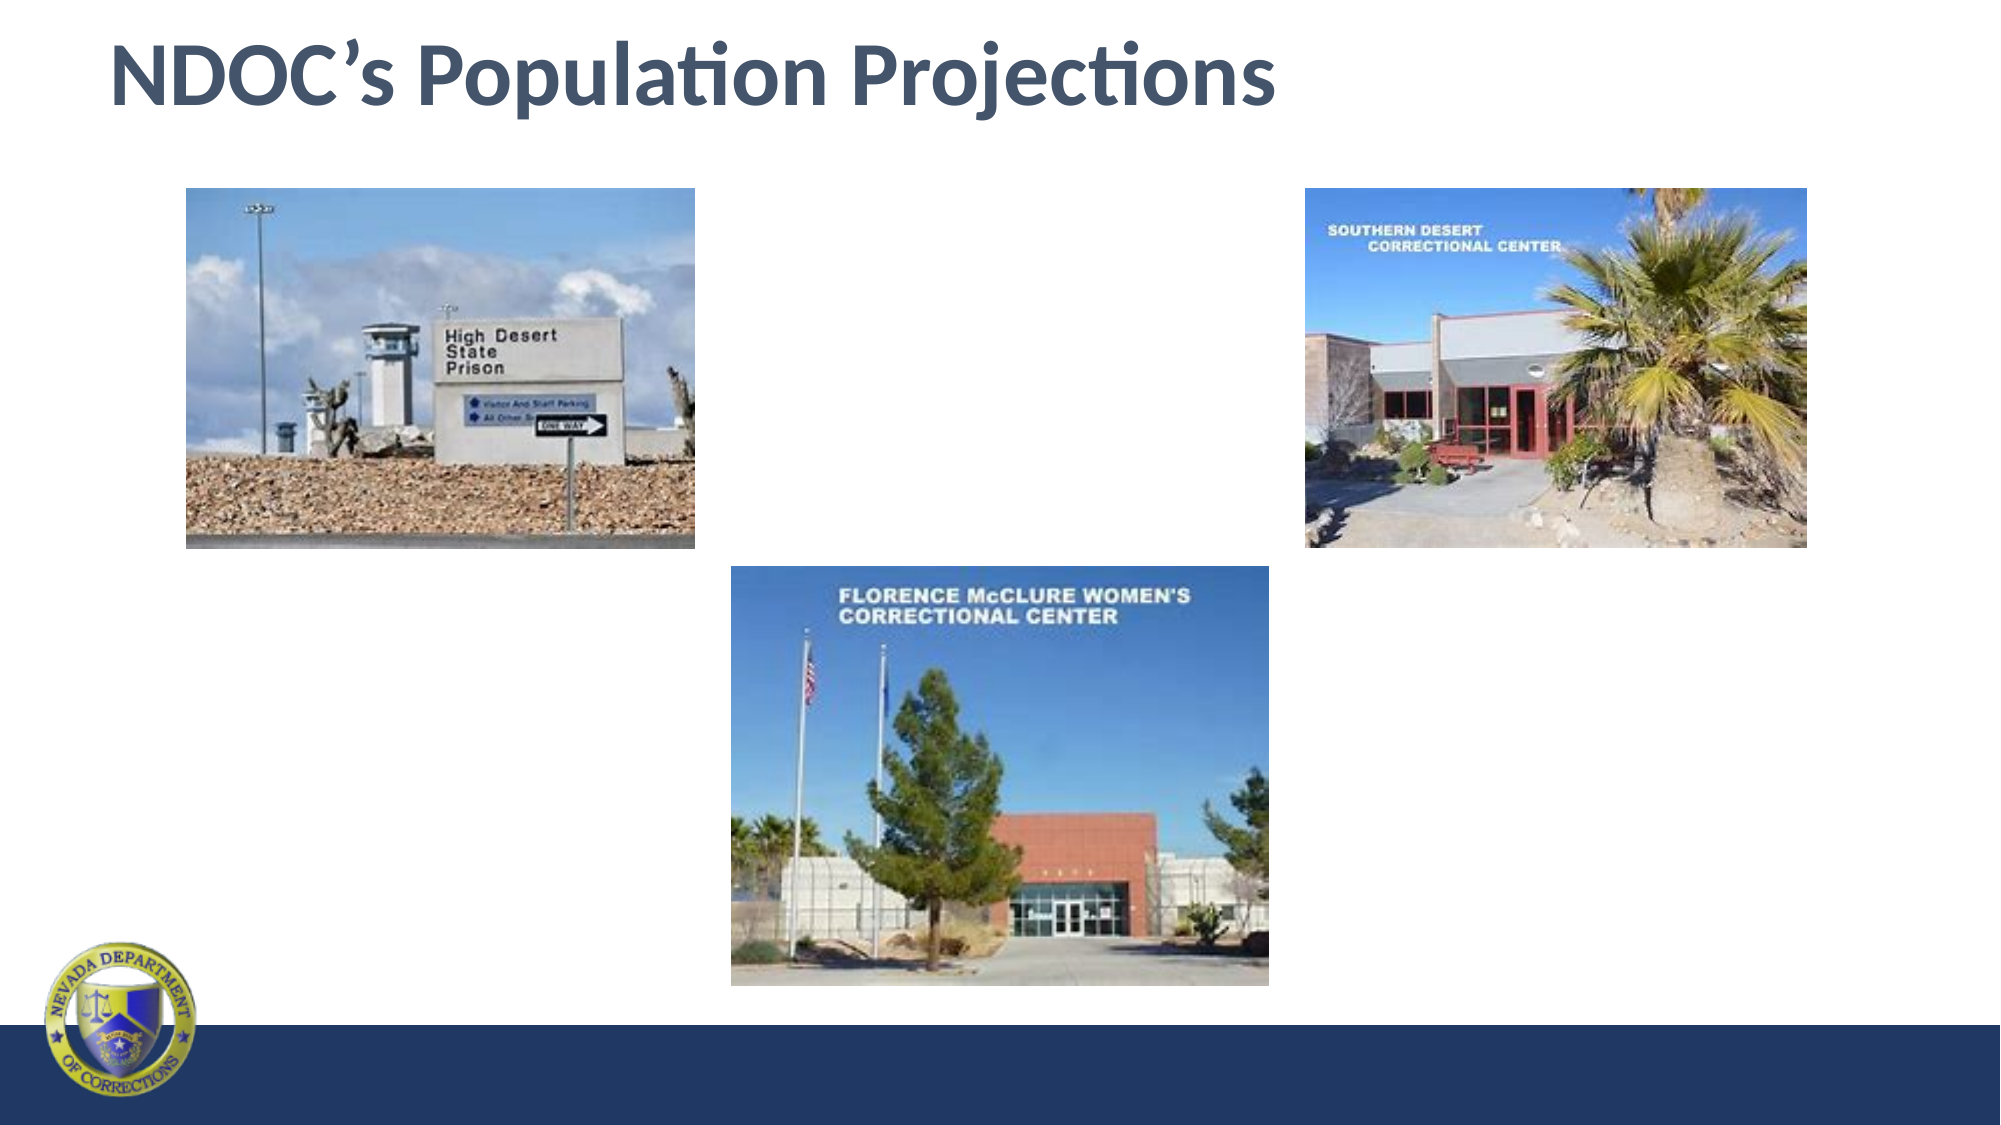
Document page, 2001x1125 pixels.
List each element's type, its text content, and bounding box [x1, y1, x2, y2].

picture [1305, 188, 1807, 548]
picture [731, 566, 1269, 986]
picture [186, 188, 695, 549]
title NDOC’s Population Projections [94, 18, 1295, 134]
picture [37, 937, 201, 1101]
